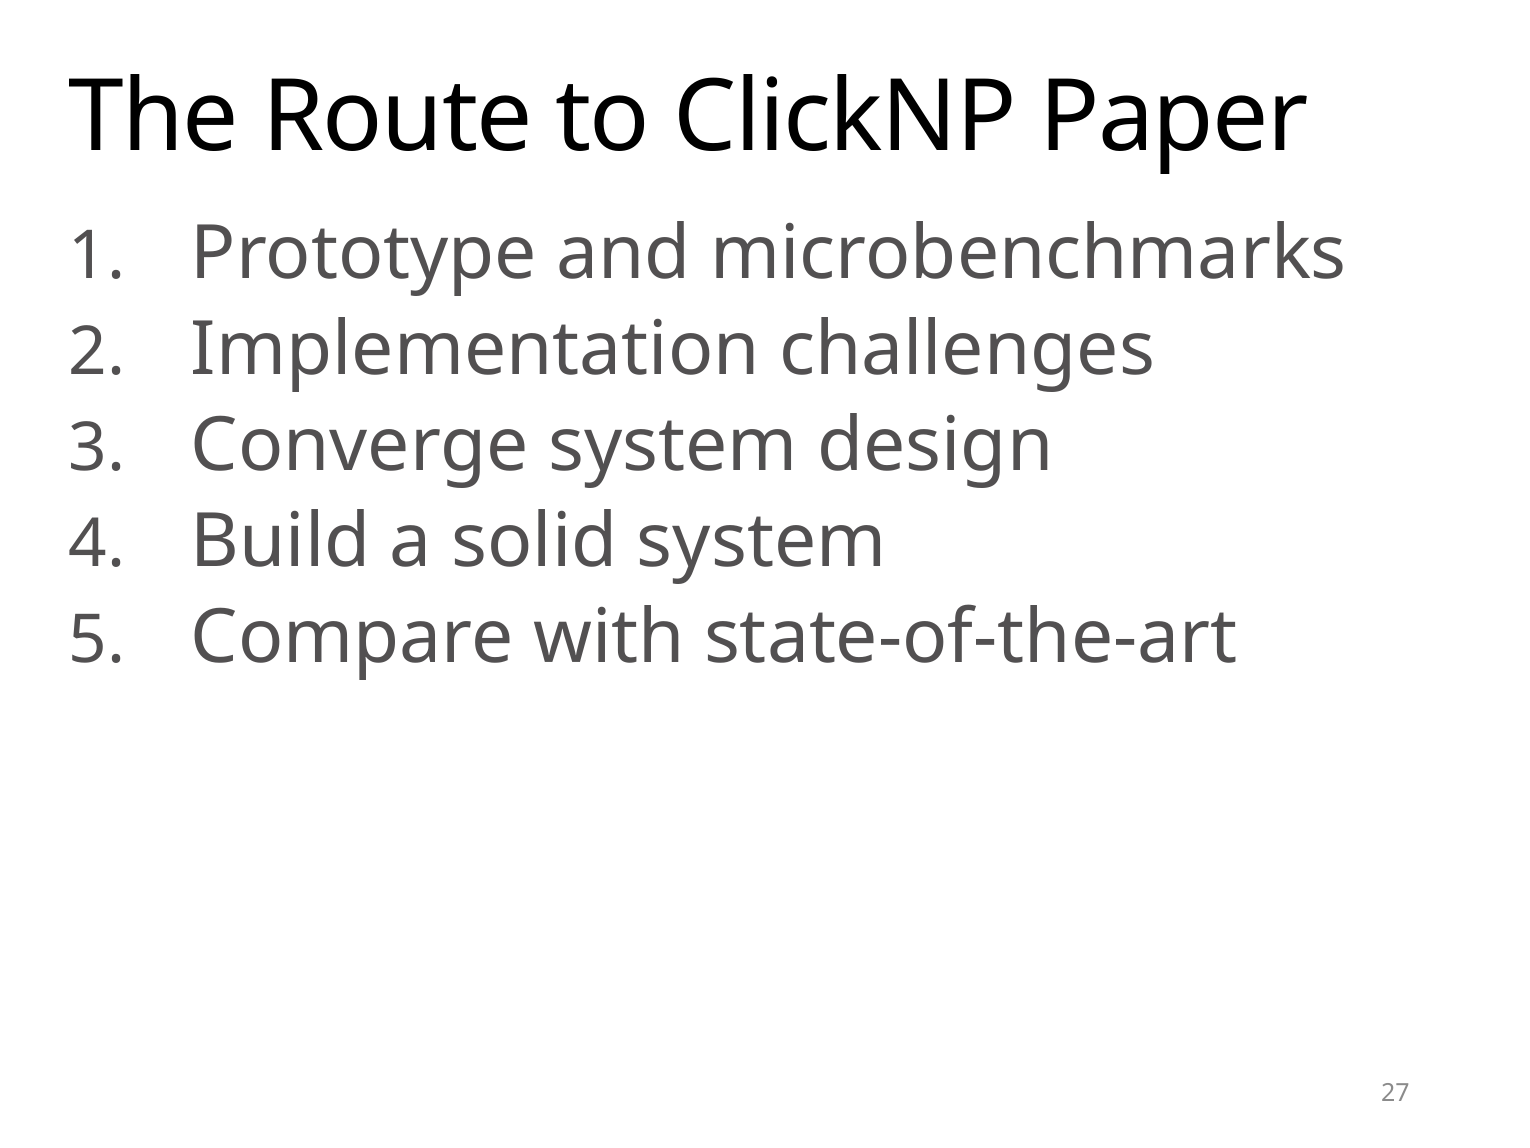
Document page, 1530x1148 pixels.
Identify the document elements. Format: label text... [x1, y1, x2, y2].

list Prototype and microbenchmarks Implementation challenges Converge system design Build a solid system Compare with state-of-the-art [45, 198, 1485, 711]
slide_number 27 [1080, 1063, 1425, 1125]
title The Route to ClickNP Paper [45, 48, 1485, 198]
